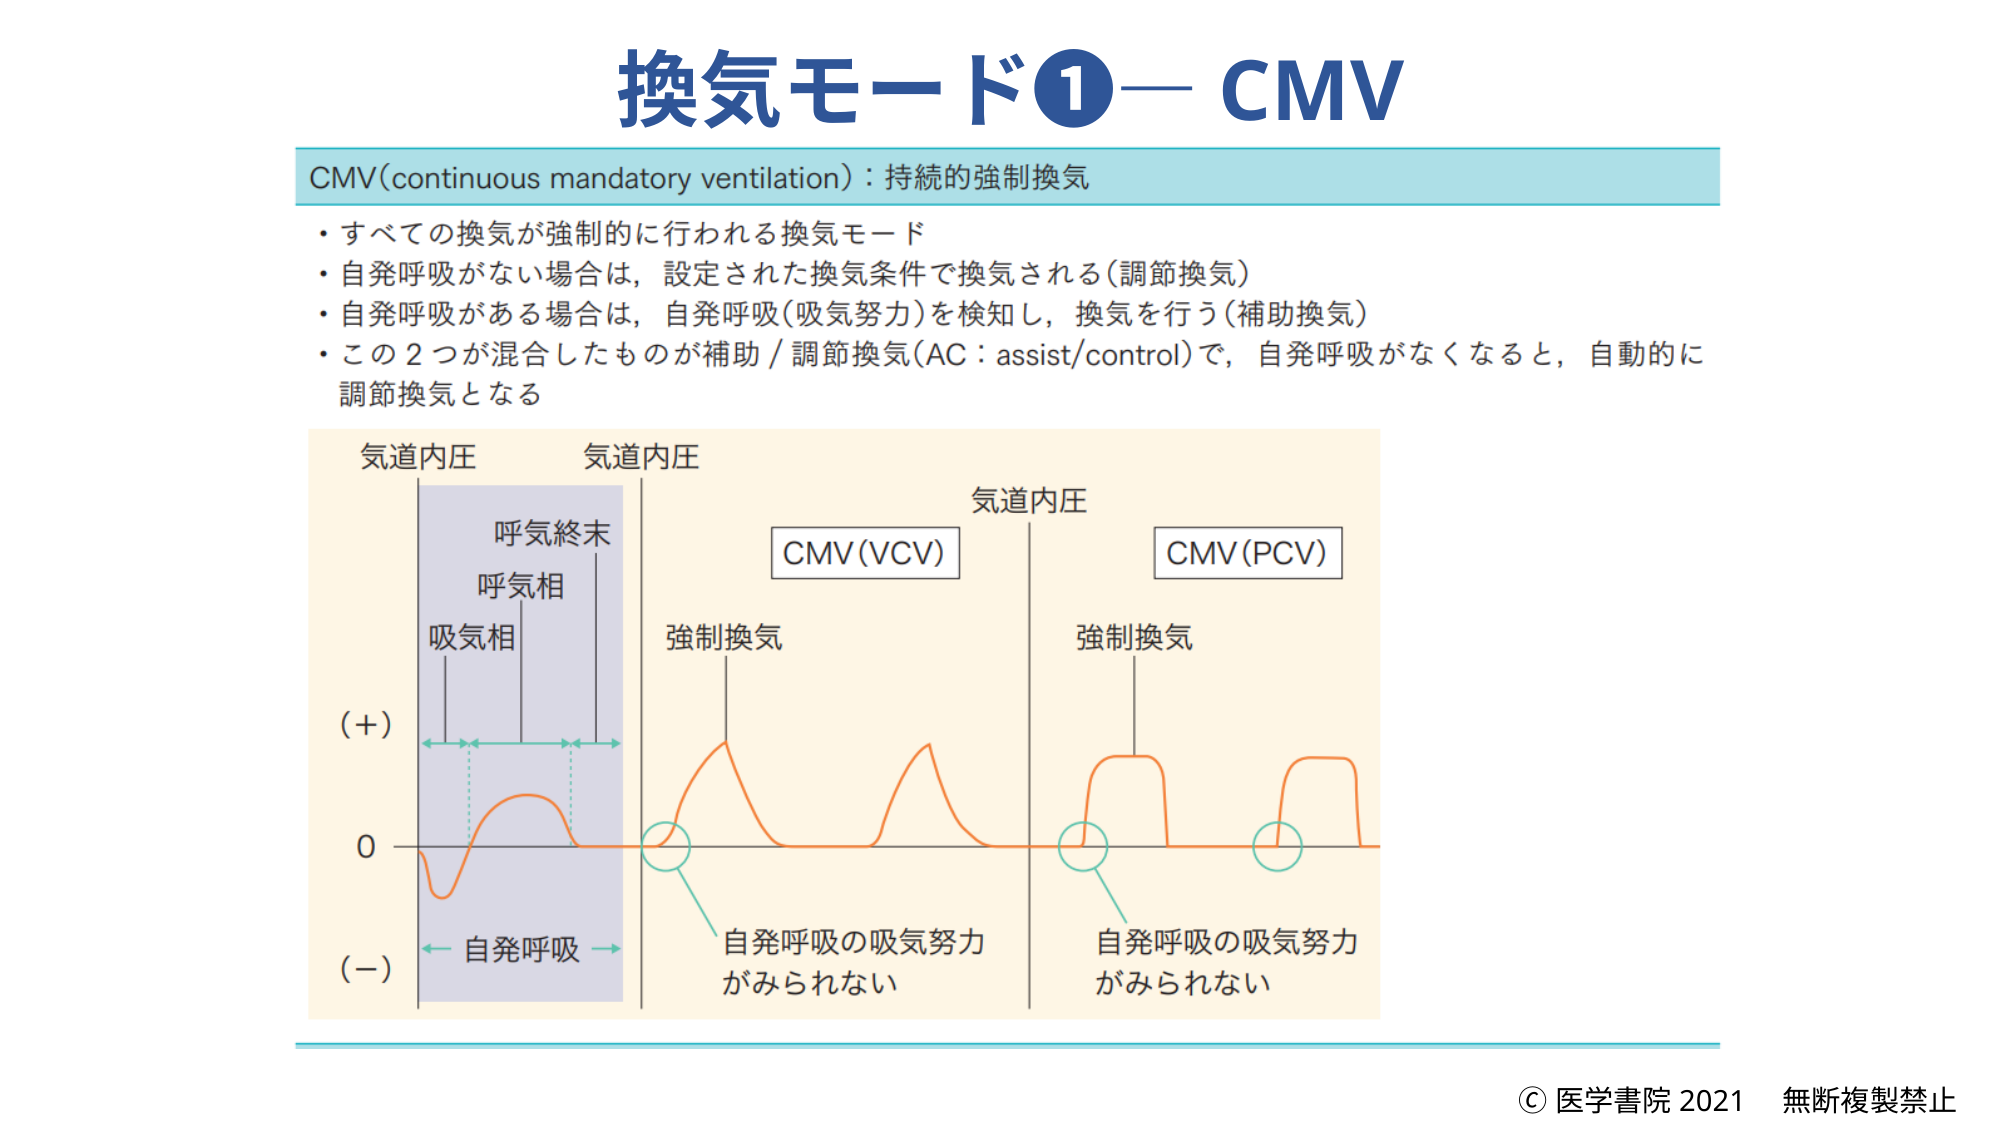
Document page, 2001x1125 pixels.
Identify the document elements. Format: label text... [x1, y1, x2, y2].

picture [291, 141, 1730, 1049]
text_box 🄫医学書院2021 無断複製禁止 [1155, 1074, 1973, 1125]
title 換気モード➊―CMV [147, 20, 1873, 167]
